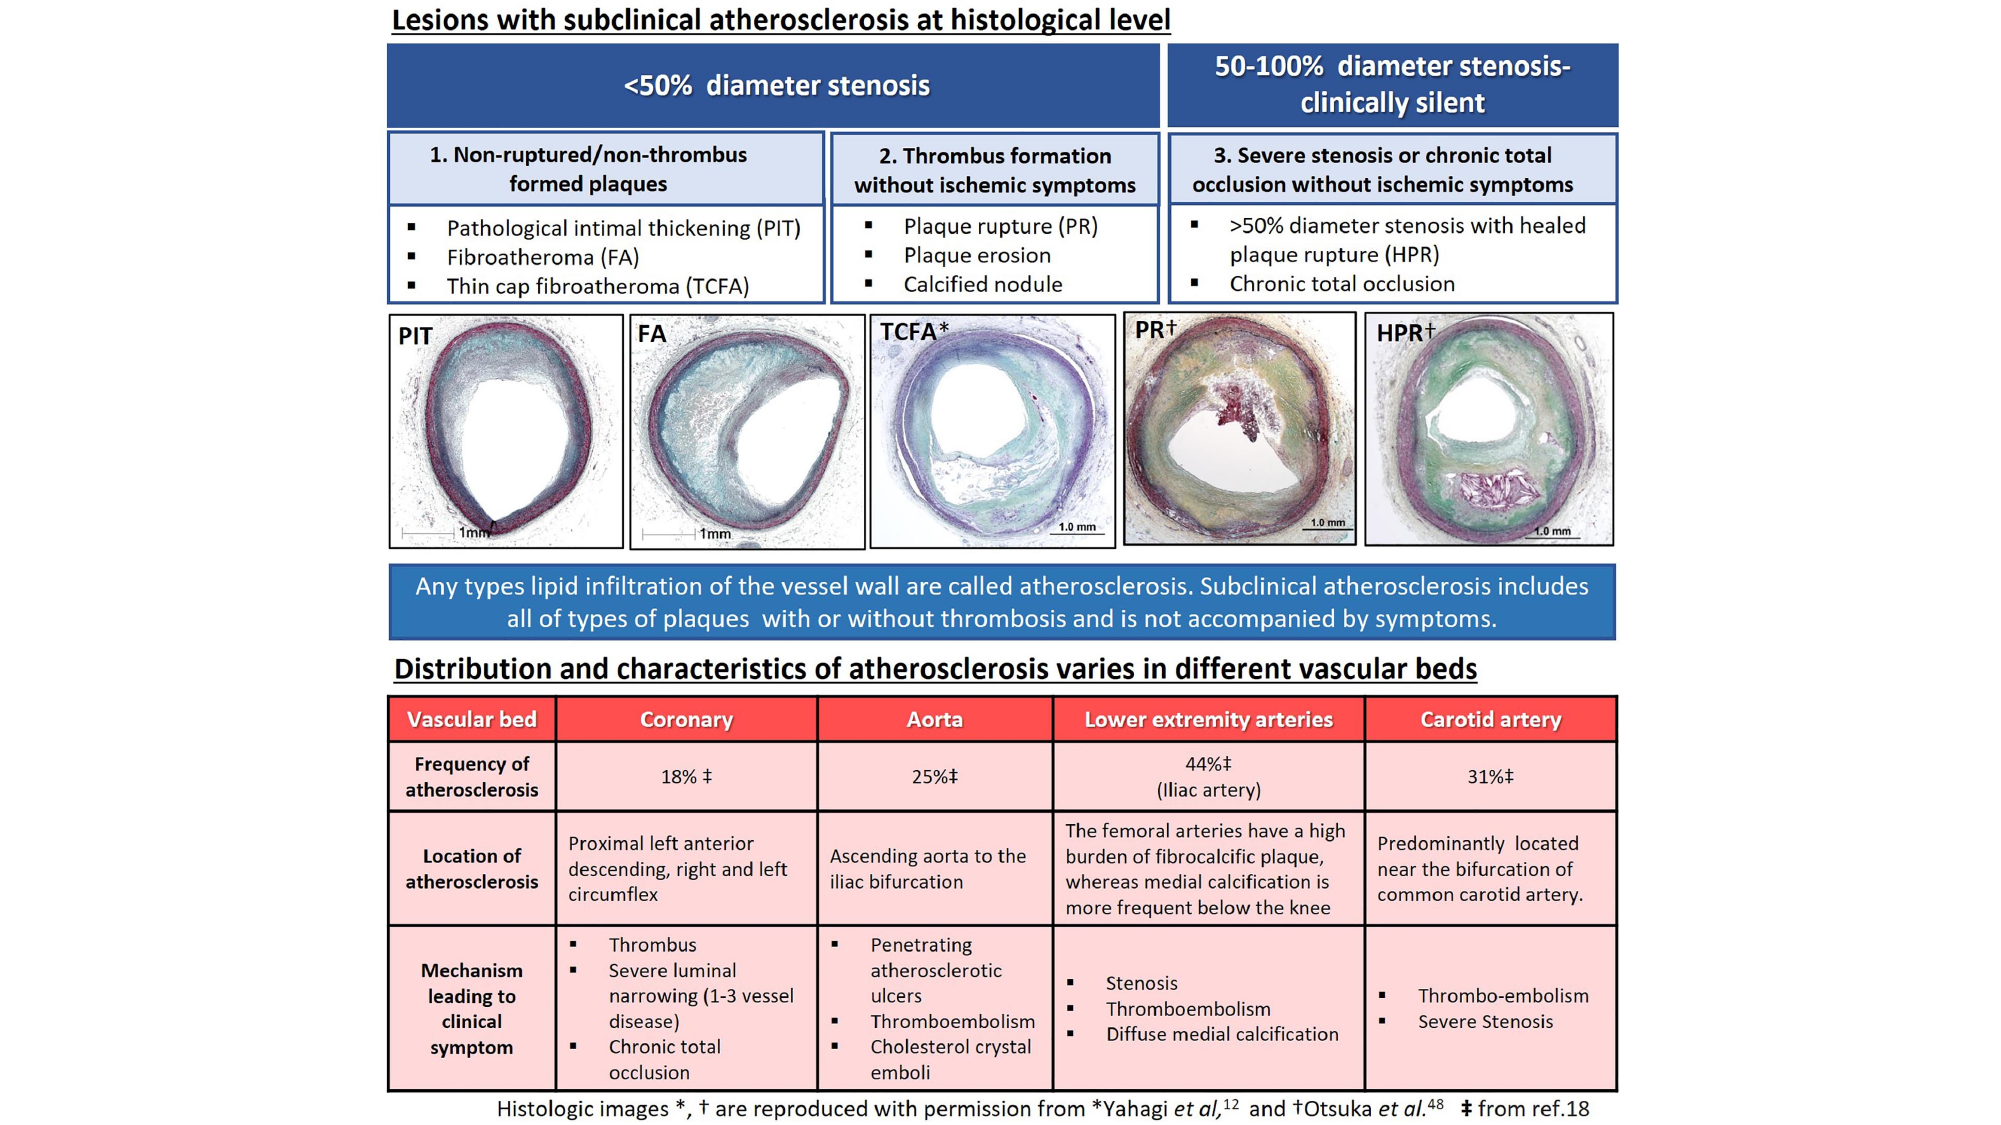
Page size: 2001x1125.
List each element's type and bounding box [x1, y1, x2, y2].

list [380, 0, 1620, 1122]
